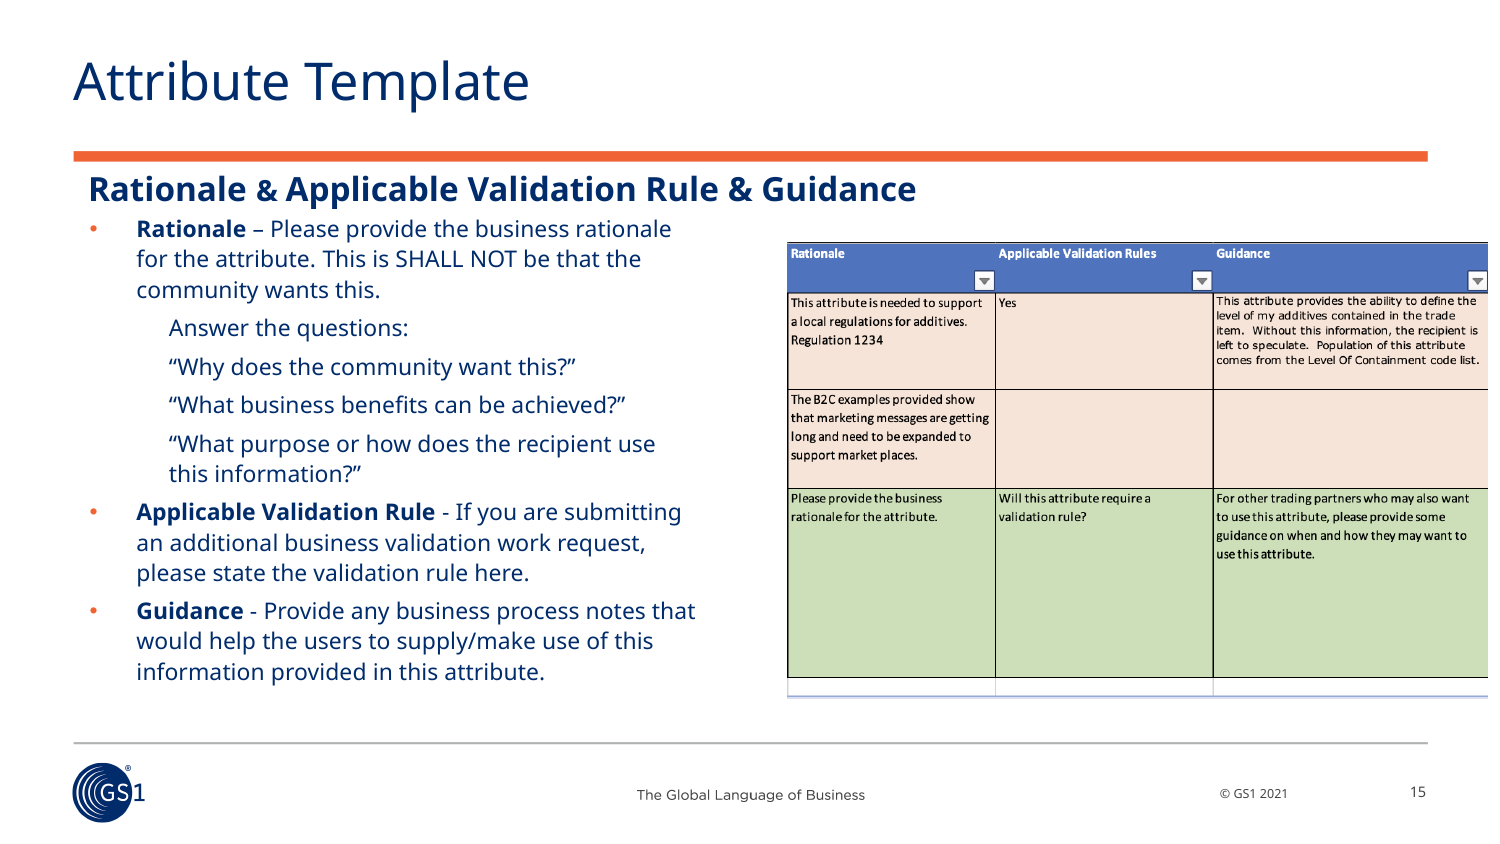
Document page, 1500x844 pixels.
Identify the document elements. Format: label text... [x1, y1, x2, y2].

picture [0, 0, 1500, 844]
list Rationale – Please provide the business rationale for the attribute. This is SHALL NOT be that the community wants this. Answer the questions: “Why does the community want this?” “What business benefits can be achieved?” “What purpose or how does the recipient use this information?” Applicable Validation Rule - If you are submitting an additional business validation work request, please state the validation rule here. Guidance - Provide any business process notes that would help the users to supply/make use of this information provided in this attribute. [62, 204, 713, 673]
list Rationale & Applicable Validation Rule & Guidance [73, 160, 1427, 222]
title Attribute Template [73, 28, 1426, 140]
slide_number 15 [1385, 780, 1427, 806]
